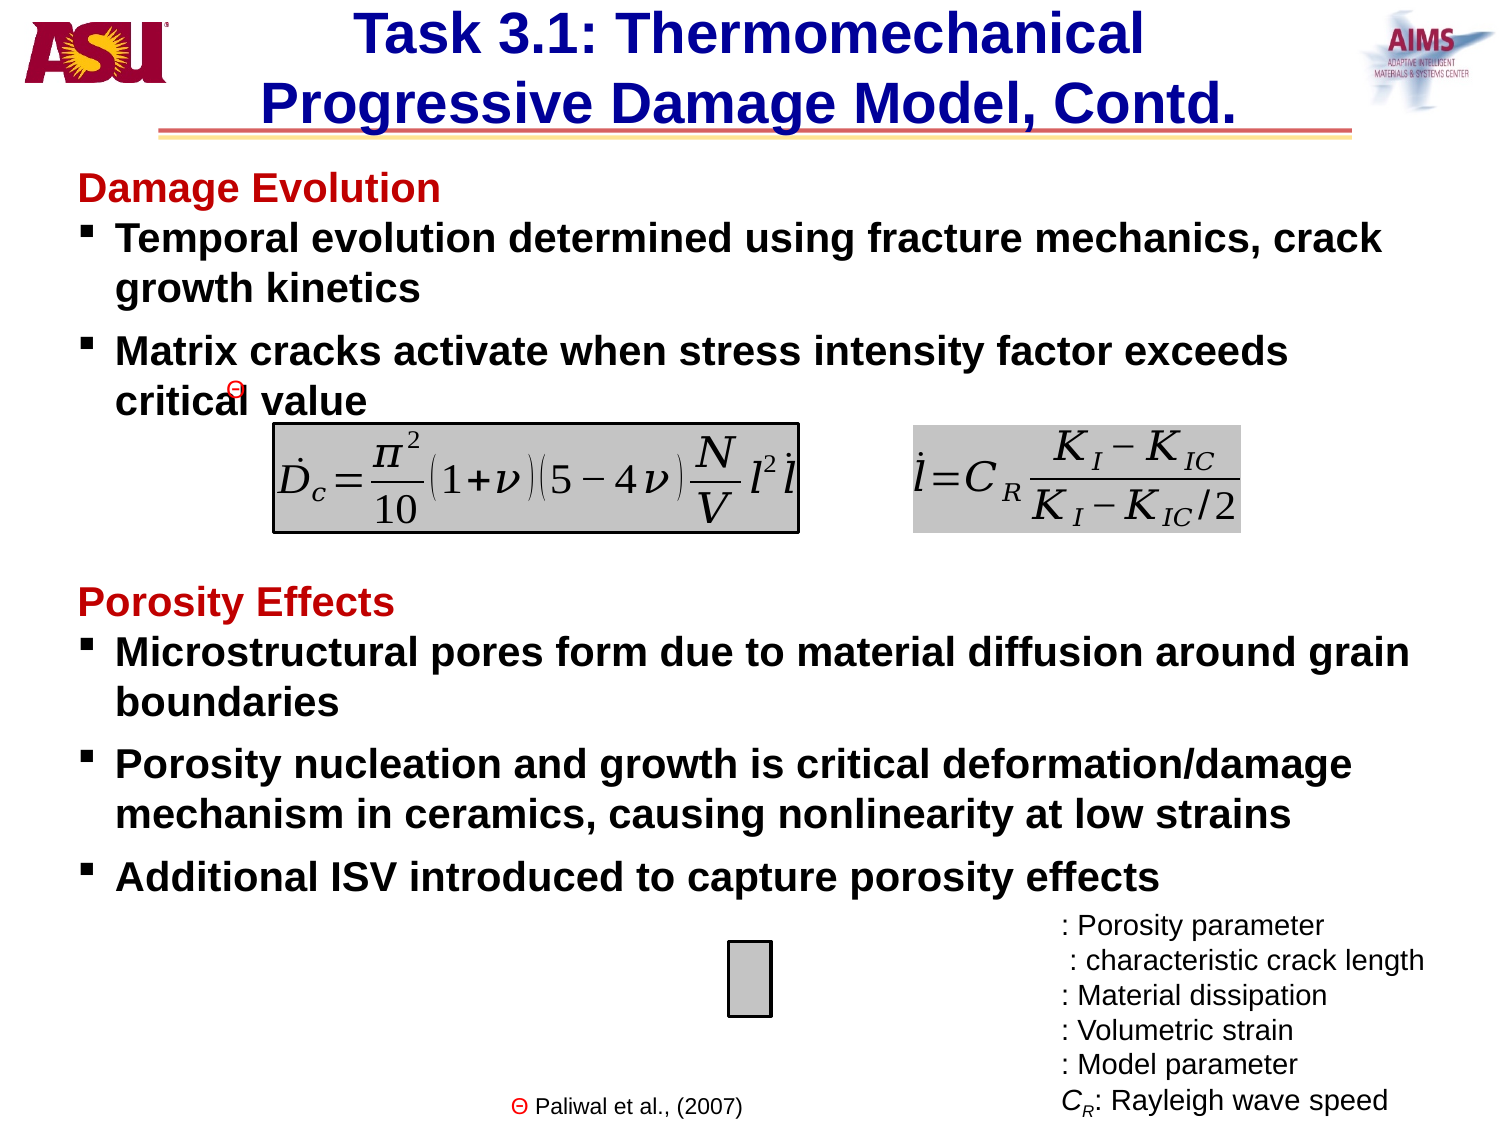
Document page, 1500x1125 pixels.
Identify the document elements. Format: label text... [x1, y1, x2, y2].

text_box Θ Paliwal et al., (2007) [496, 1083, 1015, 1125]
text_box Porosity Effects Microstructural pores form due to material diffusion around grain boundaries Porosity nucleation and growth is critical deformation/damage mechanism in ceramics, causing nonlinearity at low strains Additional ISV introduced to capture porosity effects [62, 566, 1449, 875]
title Task 3.1: Thermomechanical Progressive Damage Model, Contd. [200, 24, 1300, 105]
picture [1351, 0, 1499, 120]
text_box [62, 140, 1449, 534]
picture [24, 22, 169, 83]
